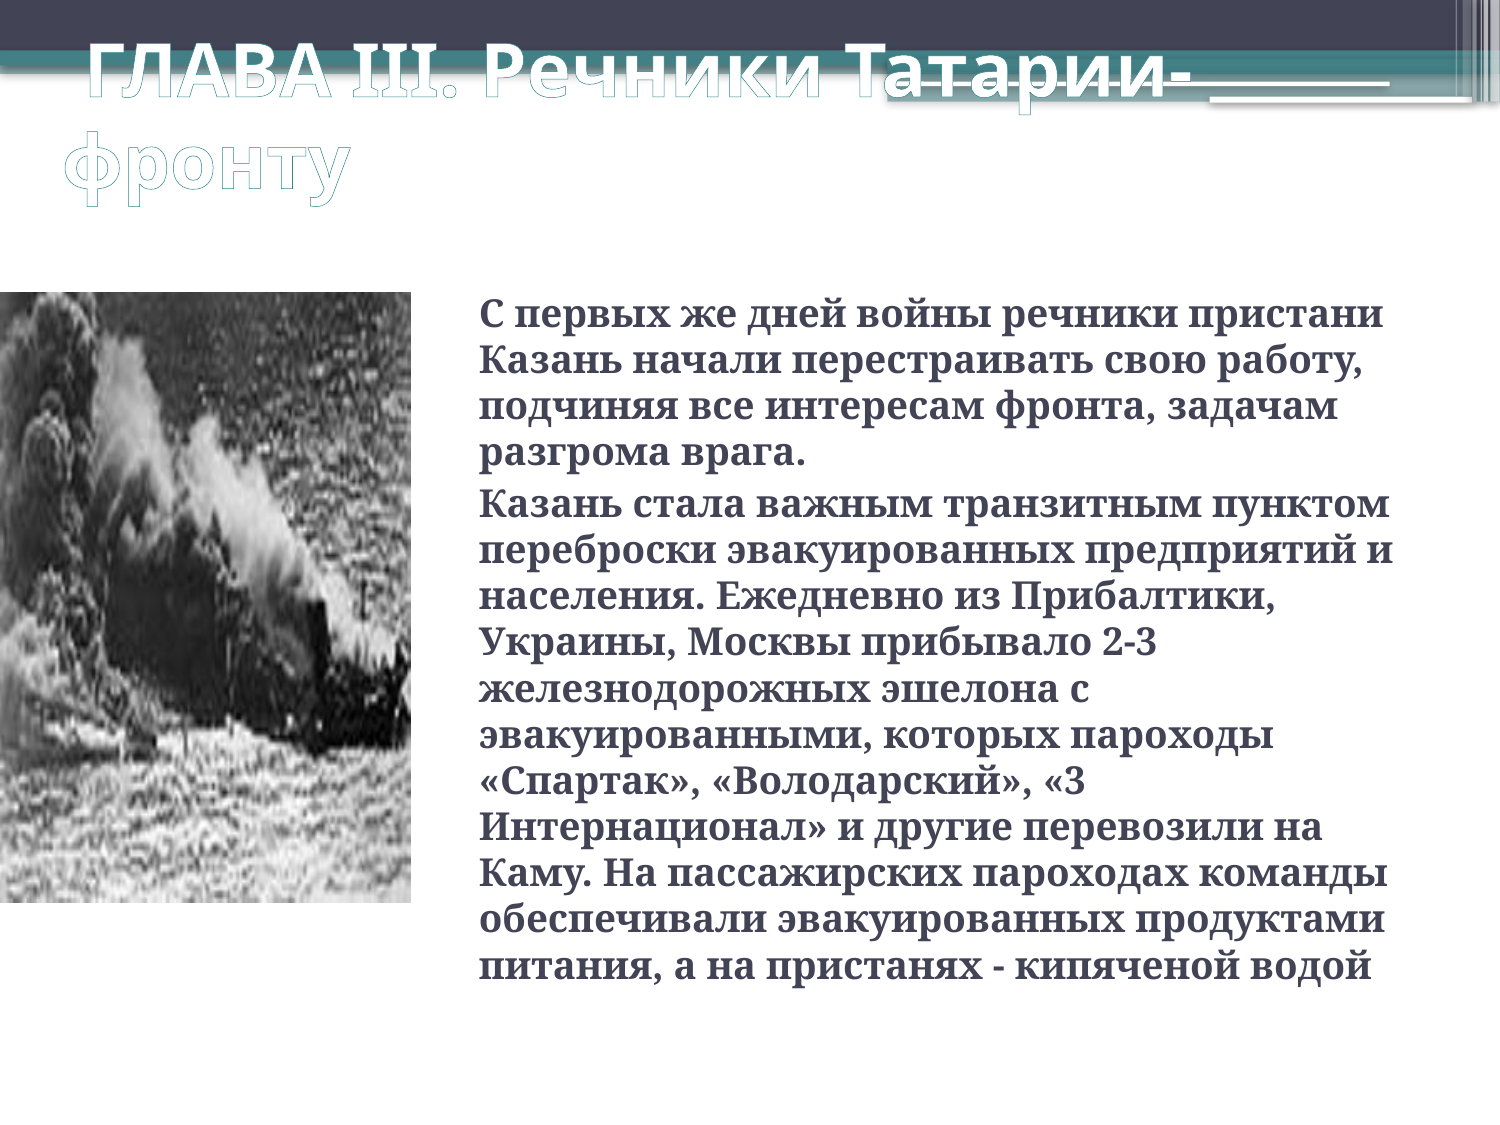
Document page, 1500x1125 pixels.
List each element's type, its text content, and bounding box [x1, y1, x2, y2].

title ГЛАВА III. Речники Татарии-фронту [46, 23, 1465, 211]
list С первых же дней войны речники пристани Казань начали перестраивать свою работу, подчиняя все интересам фронта, задачам разгрома врага. Казань стала важным транзитным пунктом переброски эвакуированных предприятий и населения. Ежедневно из Прибалтики, Украины, Москвы прибывало 2-3 железнодорожных эшелона с эвакуированными, которых пароходы «Спартак», «Володарский», «3 Интернационал» и другие перевозили на Каму. На пассажирских пароходах команды обеспечивали эвакуированных продуктами питания, а на пристанях - кипяченой водой [457, 281, 1432, 1008]
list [0, 292, 411, 903]
